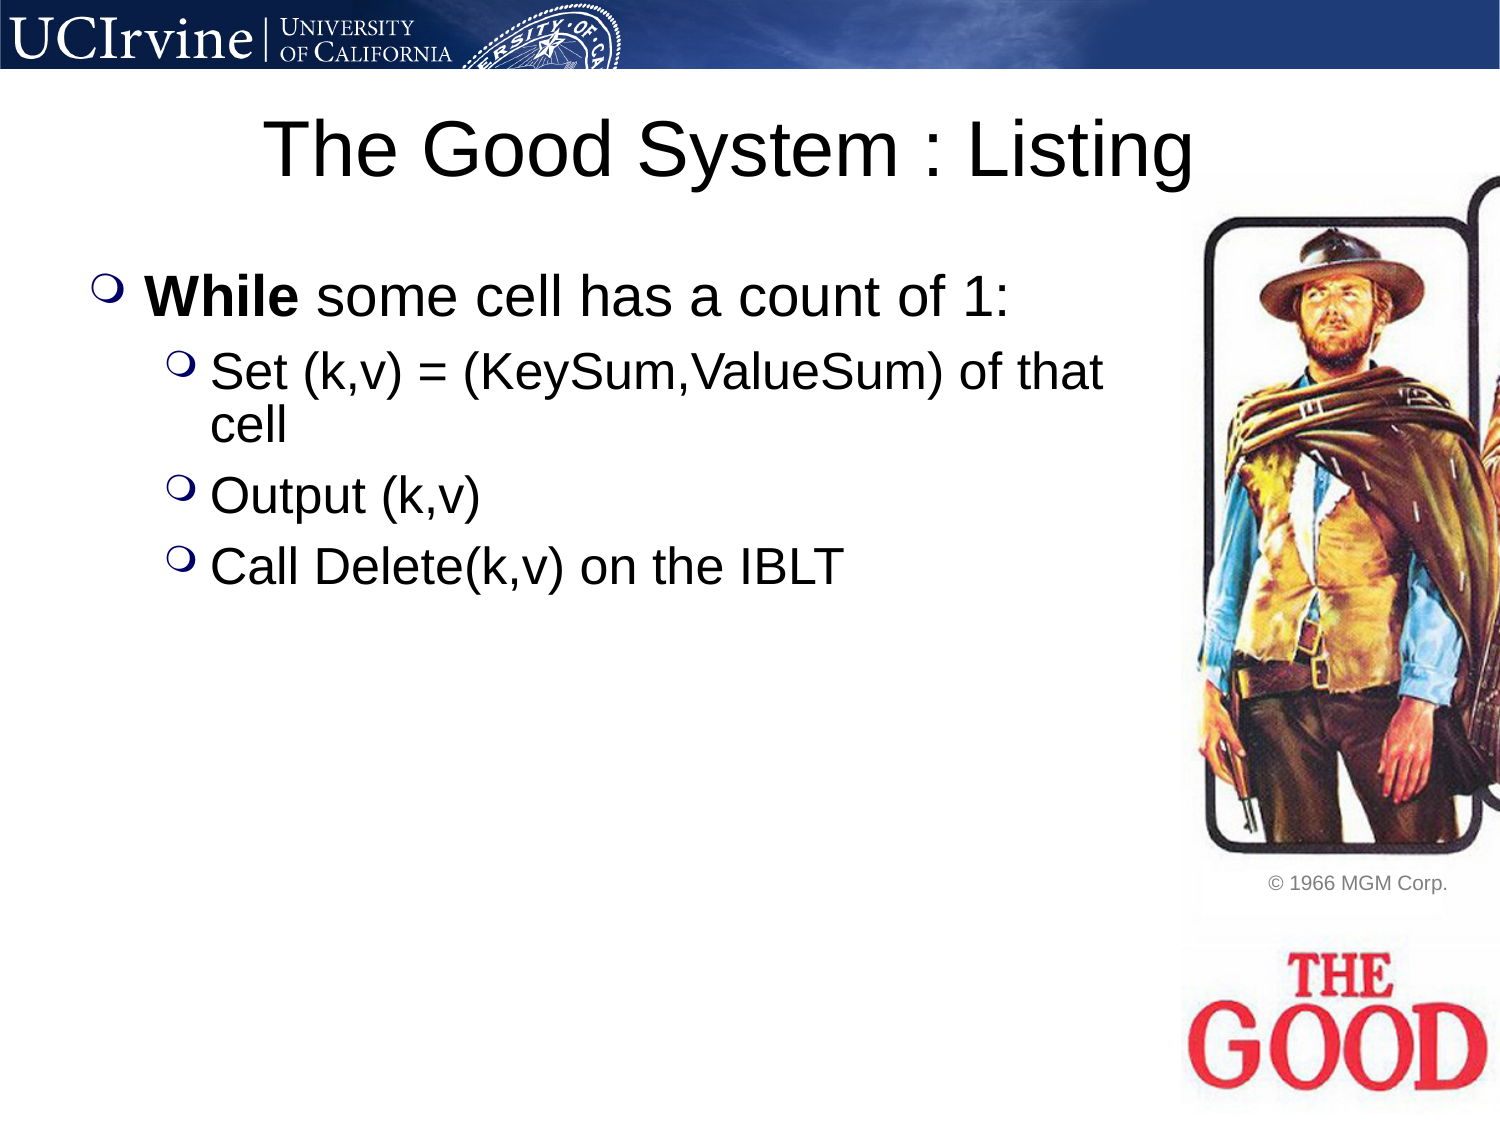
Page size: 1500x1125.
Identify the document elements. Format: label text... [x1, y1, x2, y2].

picture [1181, 172, 1500, 1125]
title The Good System : Listing [21, 70, 1438, 234]
picture [0, 0, 1500, 69]
list While some cell has a count of 1: Set (k,v) = (KeySum,ValueSum) of that cell Output (k,v) Call Delete(k,v) on the IBLT [75, 262, 1123, 1005]
